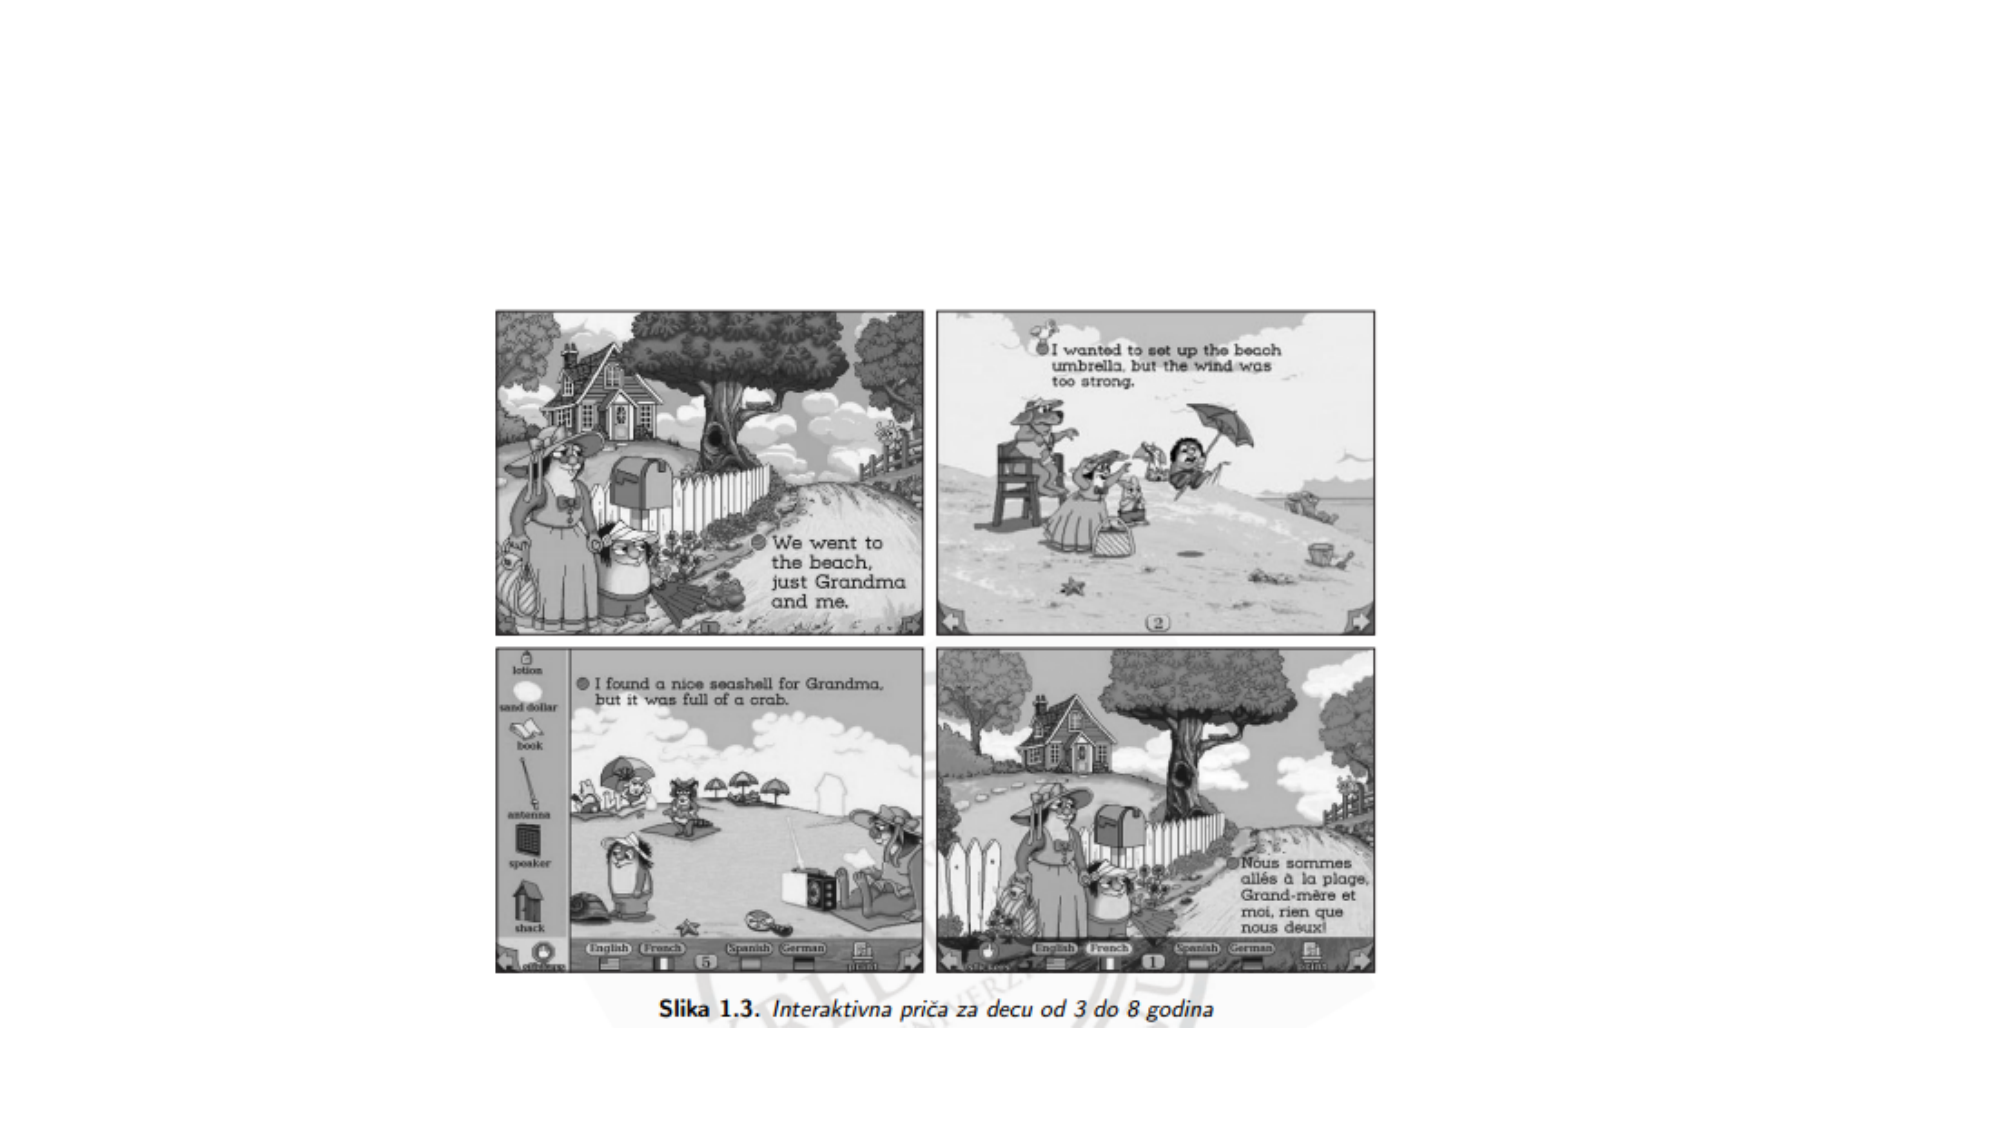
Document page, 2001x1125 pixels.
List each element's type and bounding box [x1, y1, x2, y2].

list [465, 277, 1410, 1028]
